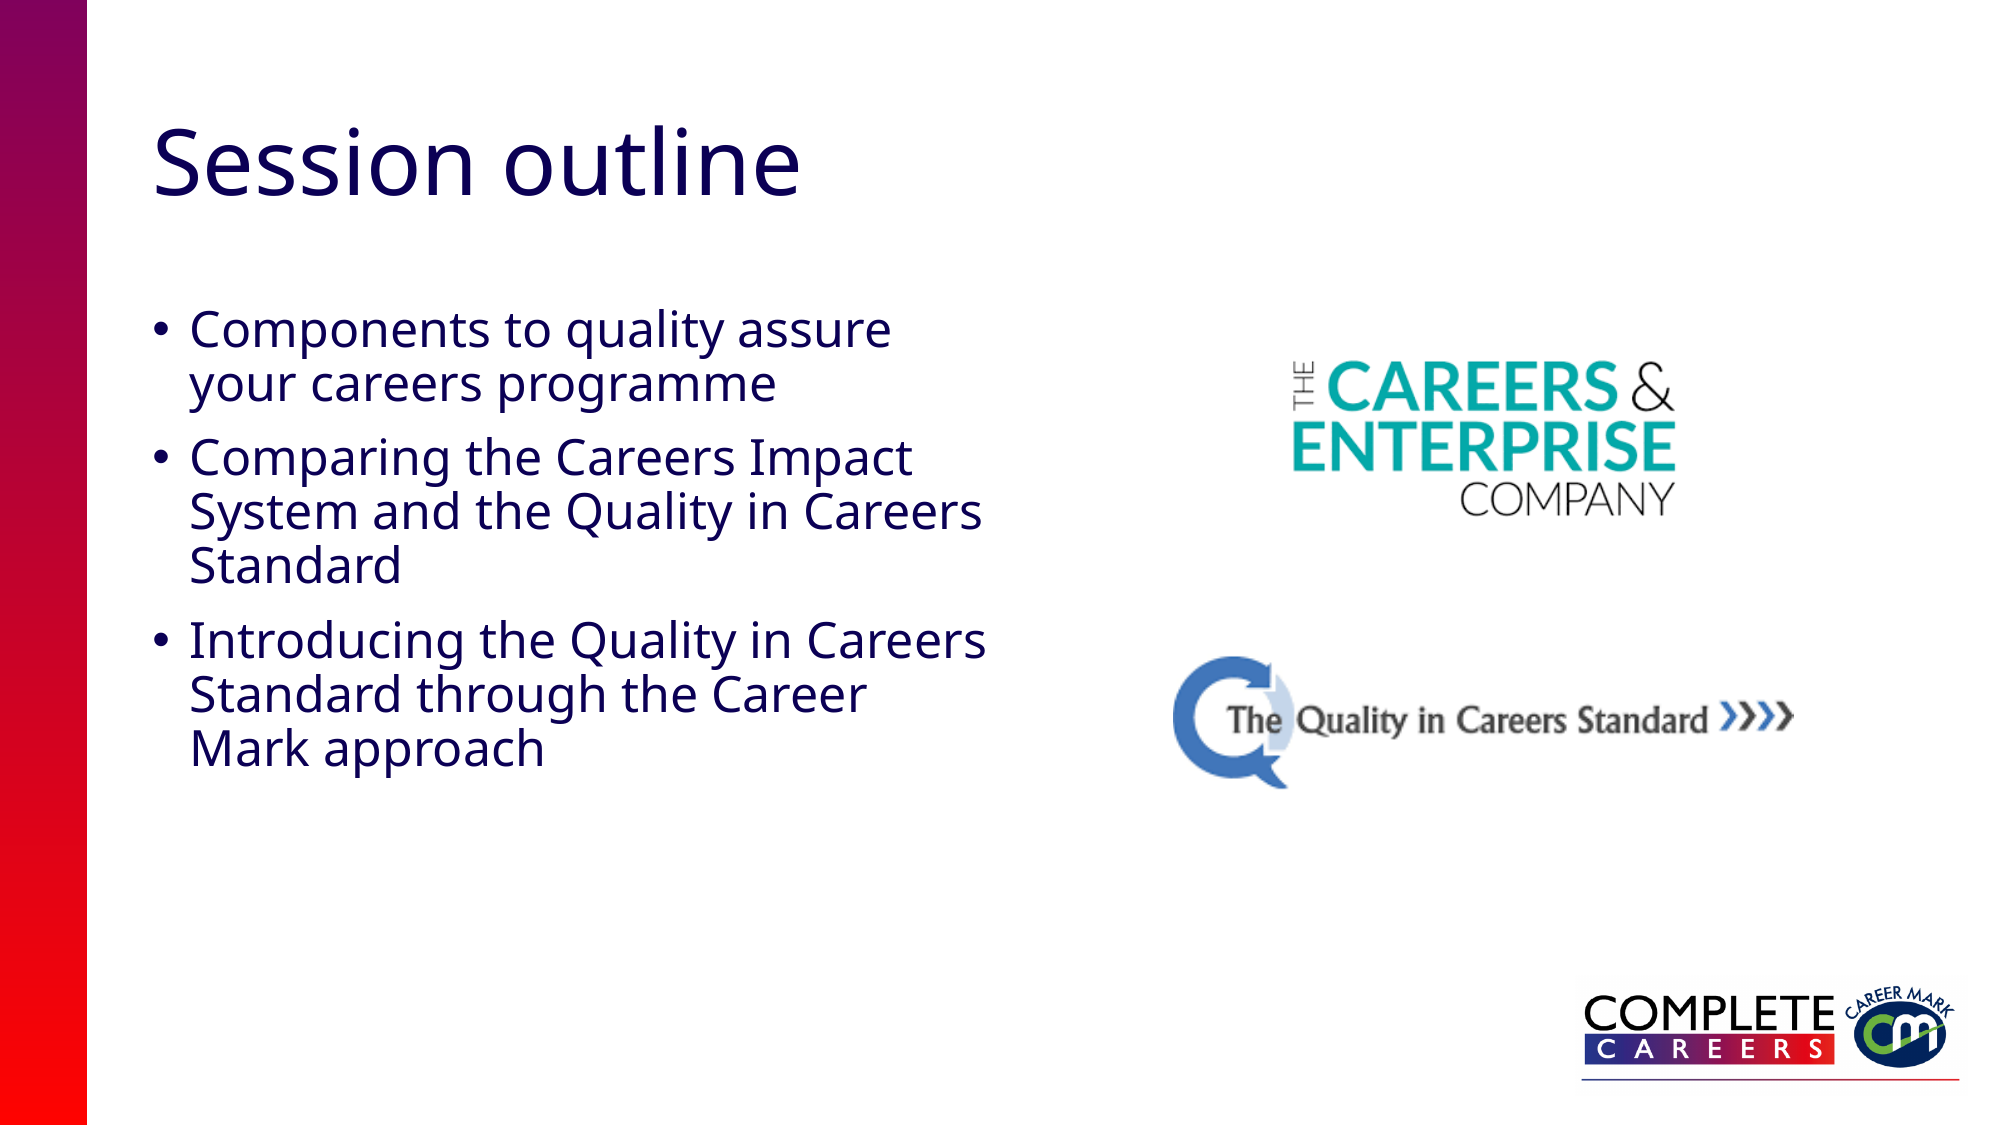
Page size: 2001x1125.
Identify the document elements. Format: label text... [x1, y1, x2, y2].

picture [1173, 562, 1794, 907]
list Components to quality assure your careers programme Comparing the Careers Impact System and the Quality in Careers Standard Introducing the Quality in Careers Standard through the Career Mark approach [137, 296, 1013, 1011]
title Session outline [137, 56, 1863, 275]
picture [1575, 975, 1968, 1096]
text_box [0, 0, 88, 1125]
picture [1272, 344, 1695, 532]
